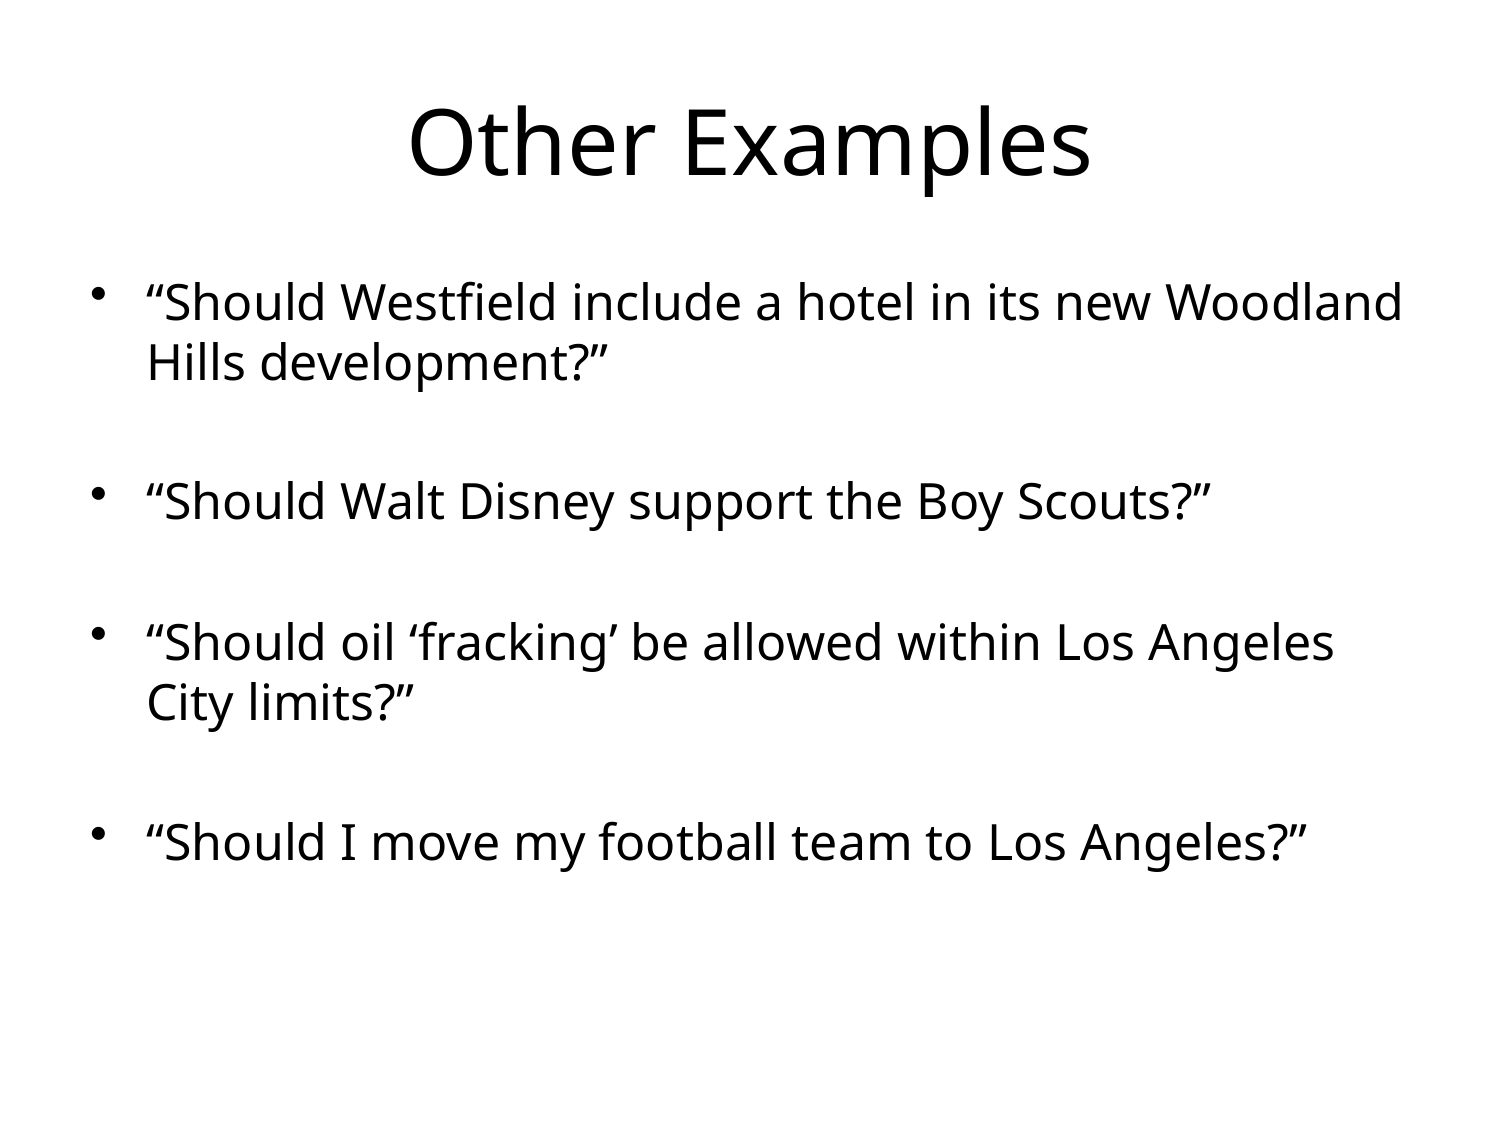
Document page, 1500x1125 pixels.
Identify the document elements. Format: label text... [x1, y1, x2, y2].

title Other Examples [75, 45, 1425, 233]
list “Should Westfield include a hotel in its new Woodland Hills development?” “Should Walt Disney support the Boy Scouts?” “Should oil ‘fracking’ be allowed within Los Angeles City limits?” “Should I move my football team to Los Angeles?” [75, 262, 1425, 1005]
